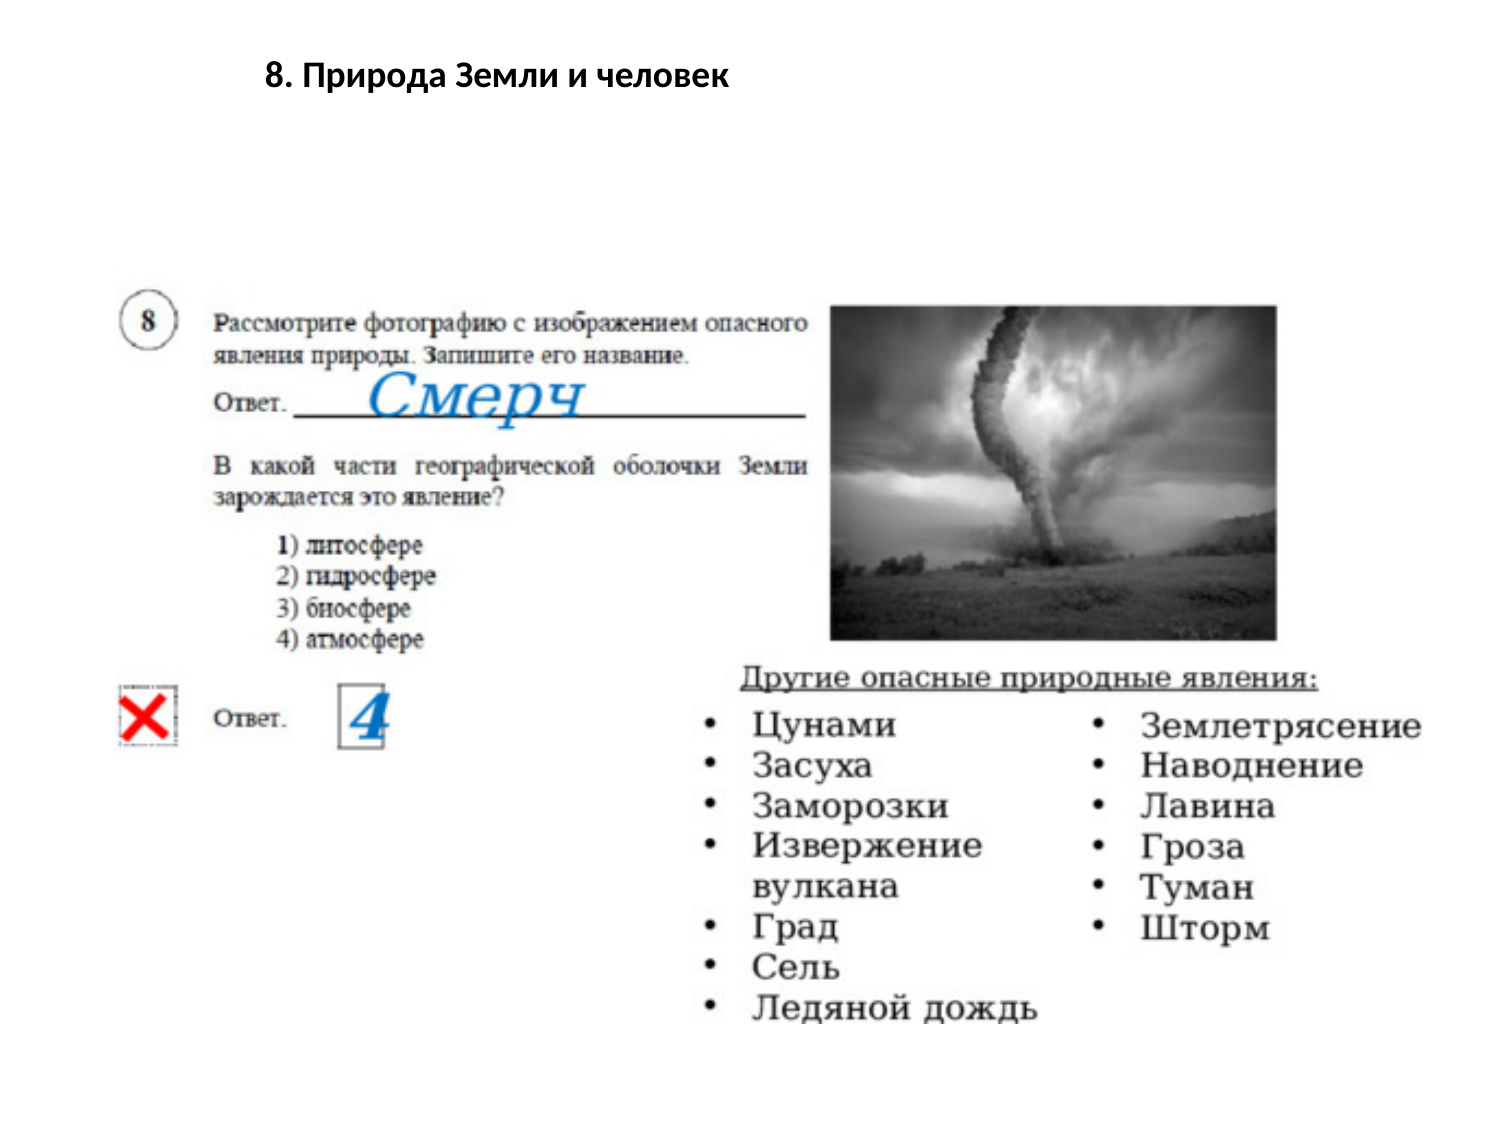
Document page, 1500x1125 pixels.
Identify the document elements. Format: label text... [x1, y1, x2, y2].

picture [63, 266, 1459, 1024]
text_box 8. Природа Земли и человек [249, 42, 1125, 148]
